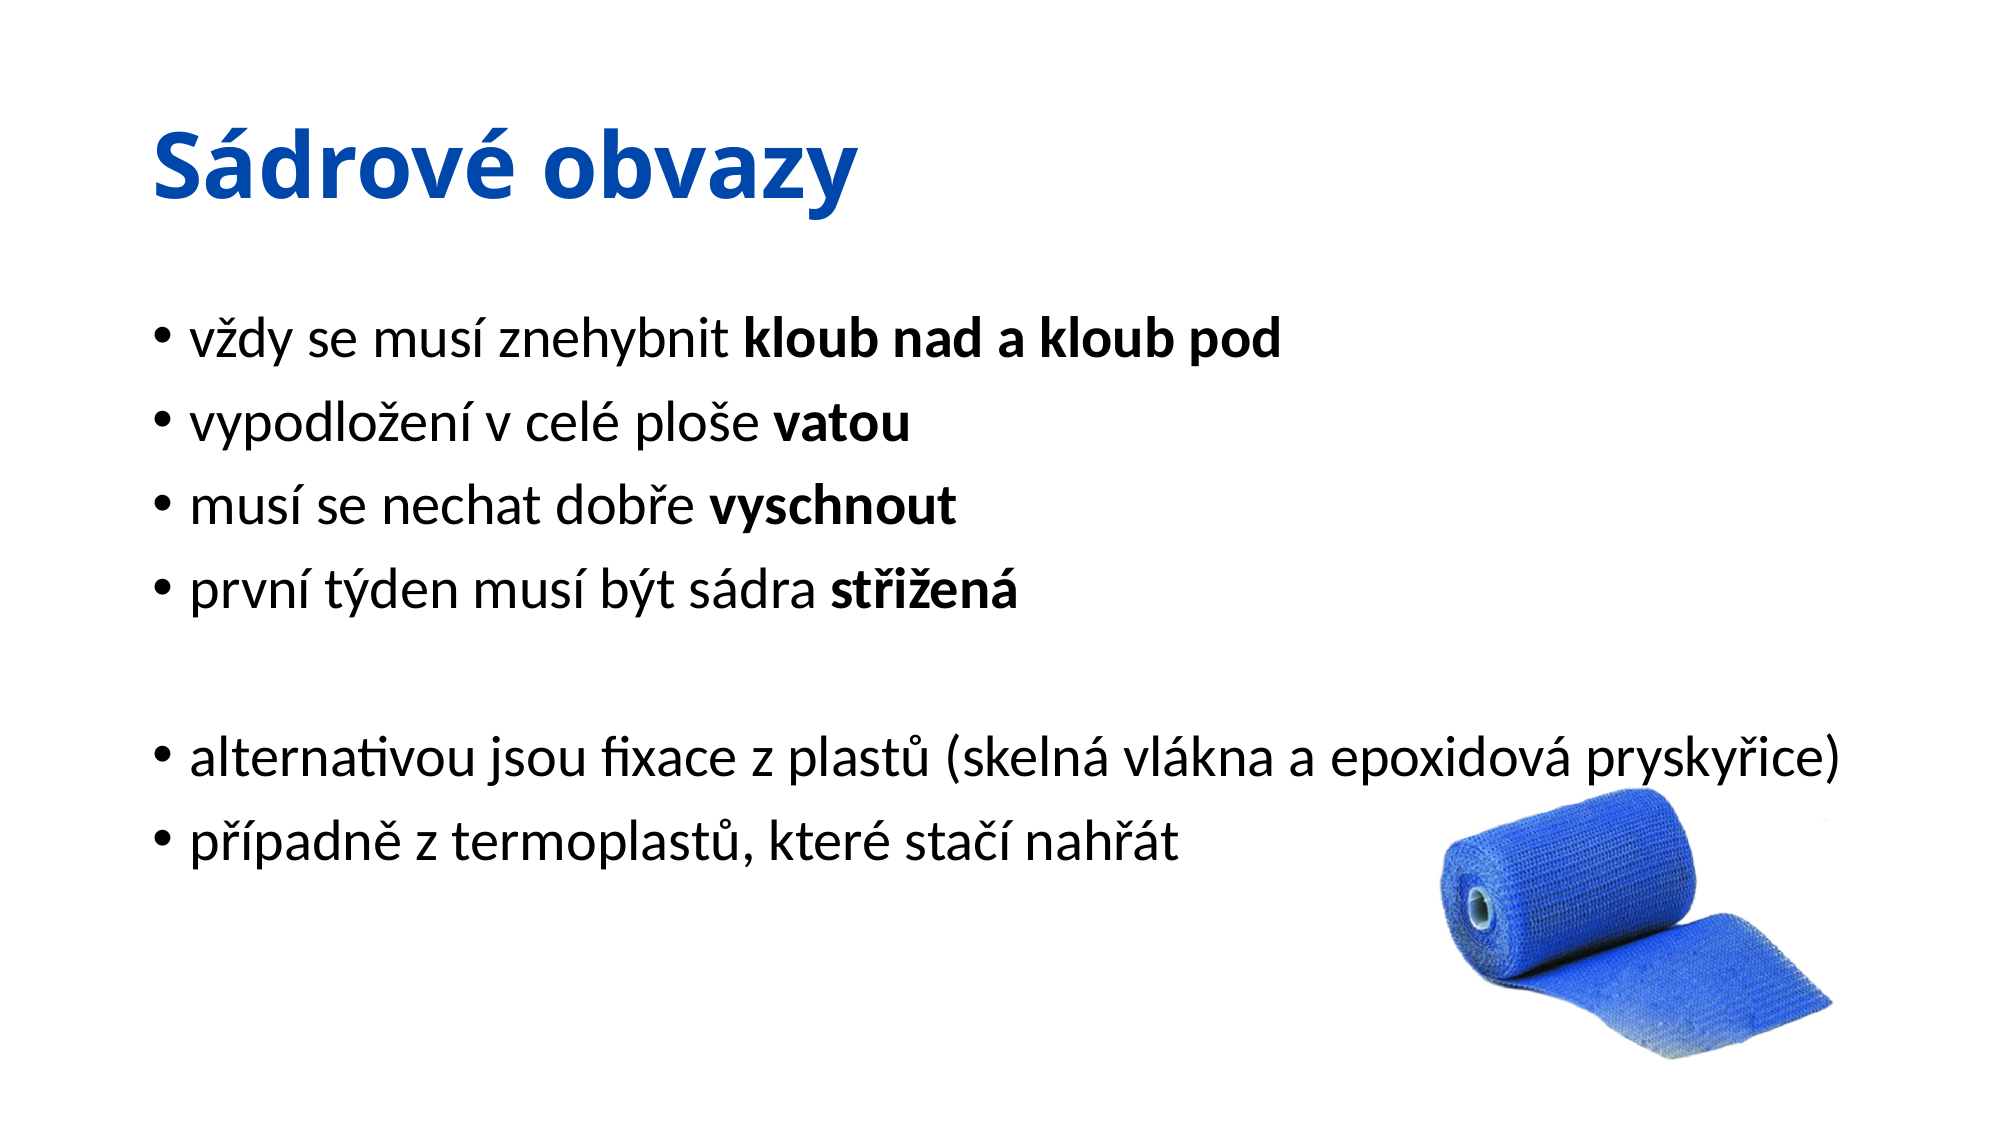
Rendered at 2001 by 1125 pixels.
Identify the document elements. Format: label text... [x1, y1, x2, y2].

list vždy se musí znehybnit kloub nad a kloub pod vypodložení v celé ploše vatou musí se nechat dobře vyschnout první týden musí být sádra střižená alternativou jsou fixace z plastů (skelná vlákna a epoxidová pryskyřice) případně z termoplastů, které stačí nahřát [137, 299, 1863, 1014]
title Sádrové obvazy [137, 59, 1863, 278]
picture [1357, 737, 1863, 1114]
